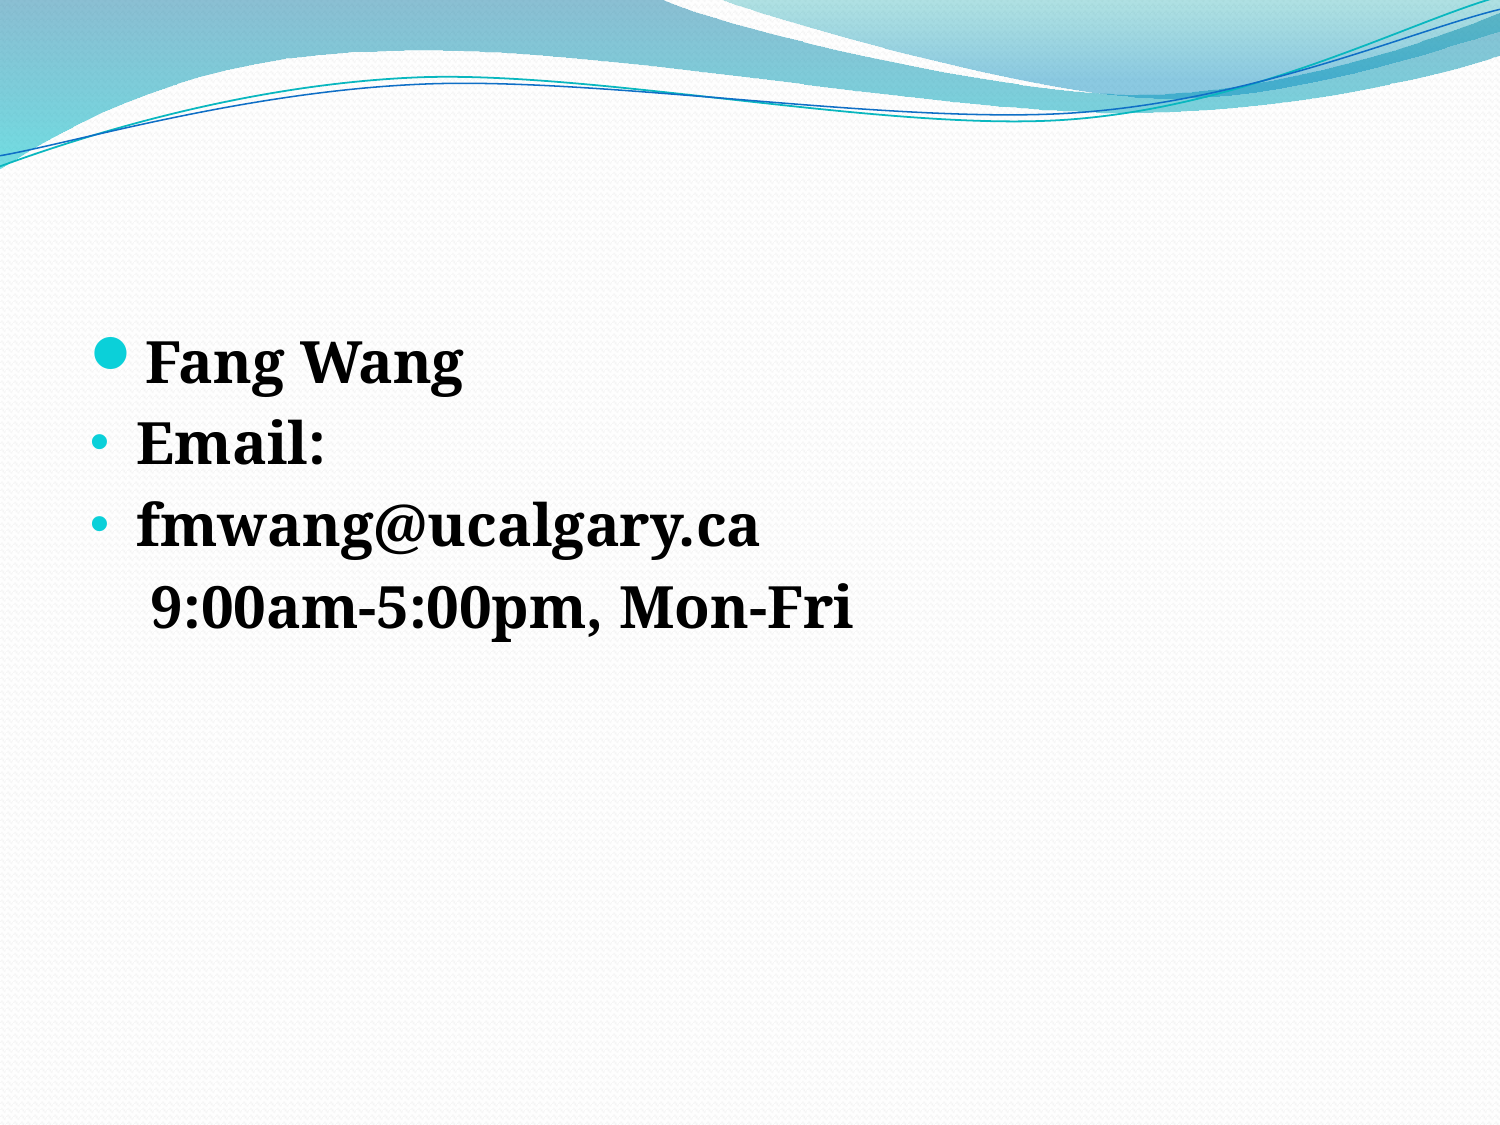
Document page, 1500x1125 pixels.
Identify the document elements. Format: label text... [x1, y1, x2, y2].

list Fang Wang Email: fmwang@ucalgary.ca 9:00am-5:00pm, Mon-Fri [75, 317, 1425, 1038]
